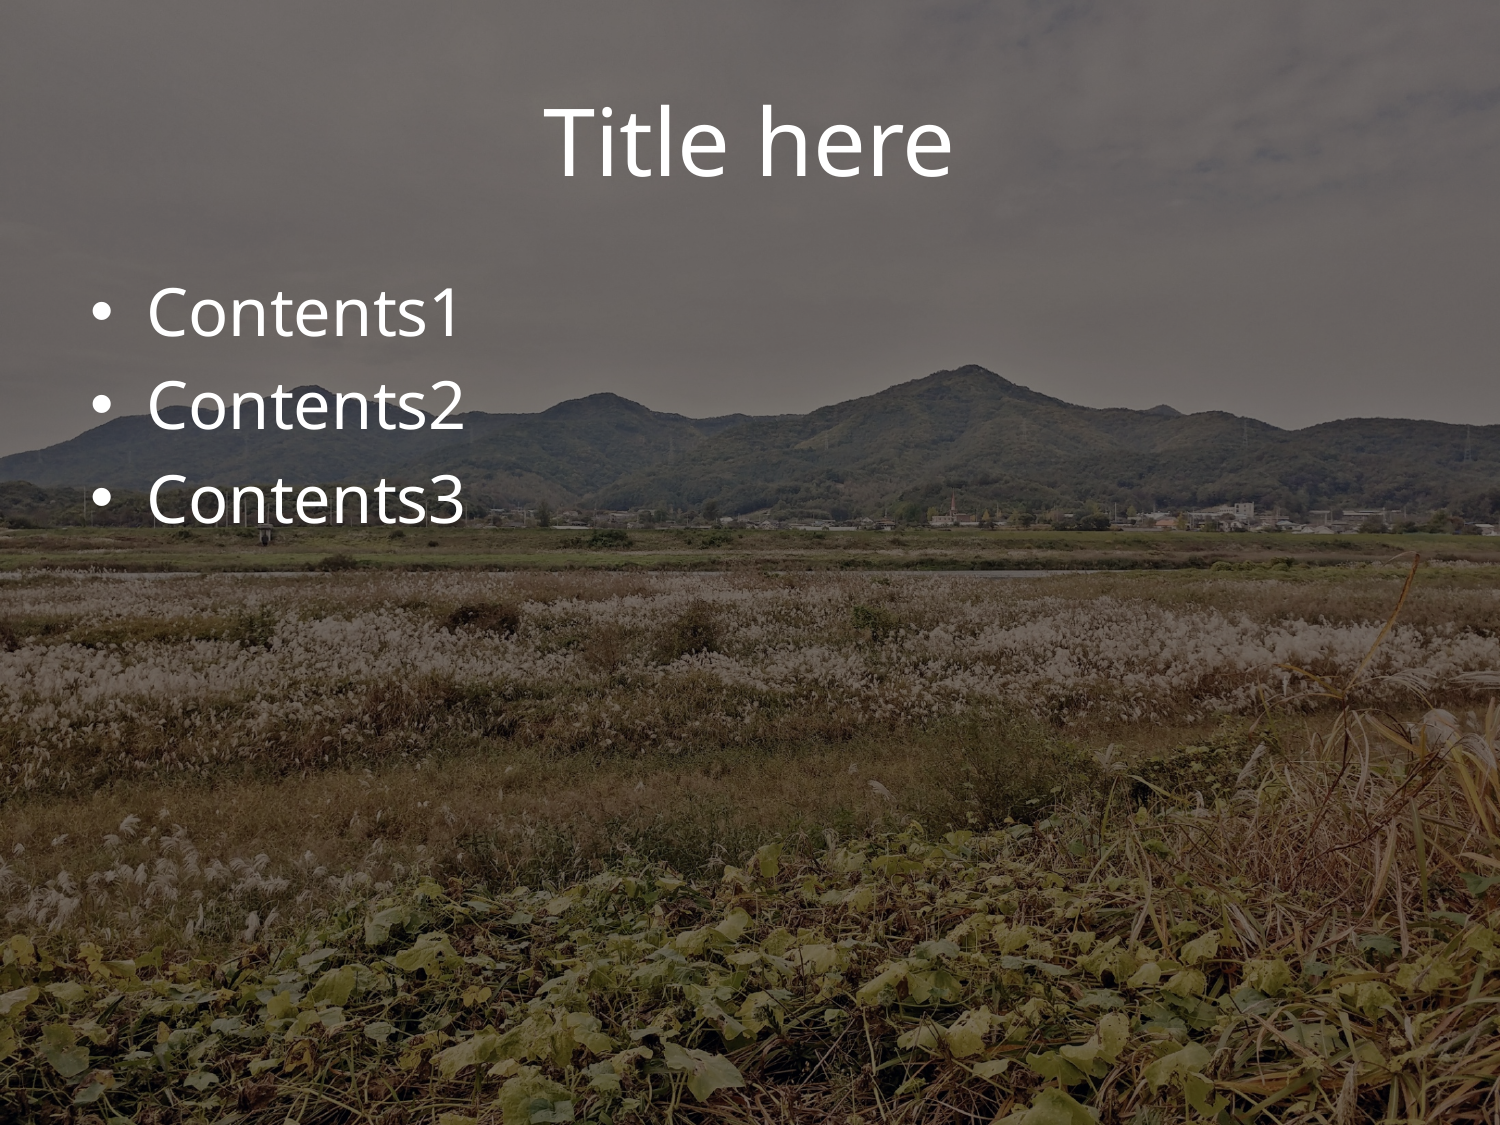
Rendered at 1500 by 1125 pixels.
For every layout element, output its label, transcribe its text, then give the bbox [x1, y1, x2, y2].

text_box [0, 0, 1500, 1125]
title Title here [75, 45, 1425, 233]
list Contents1 Contents2 Contents3 [75, 262, 1425, 1005]
